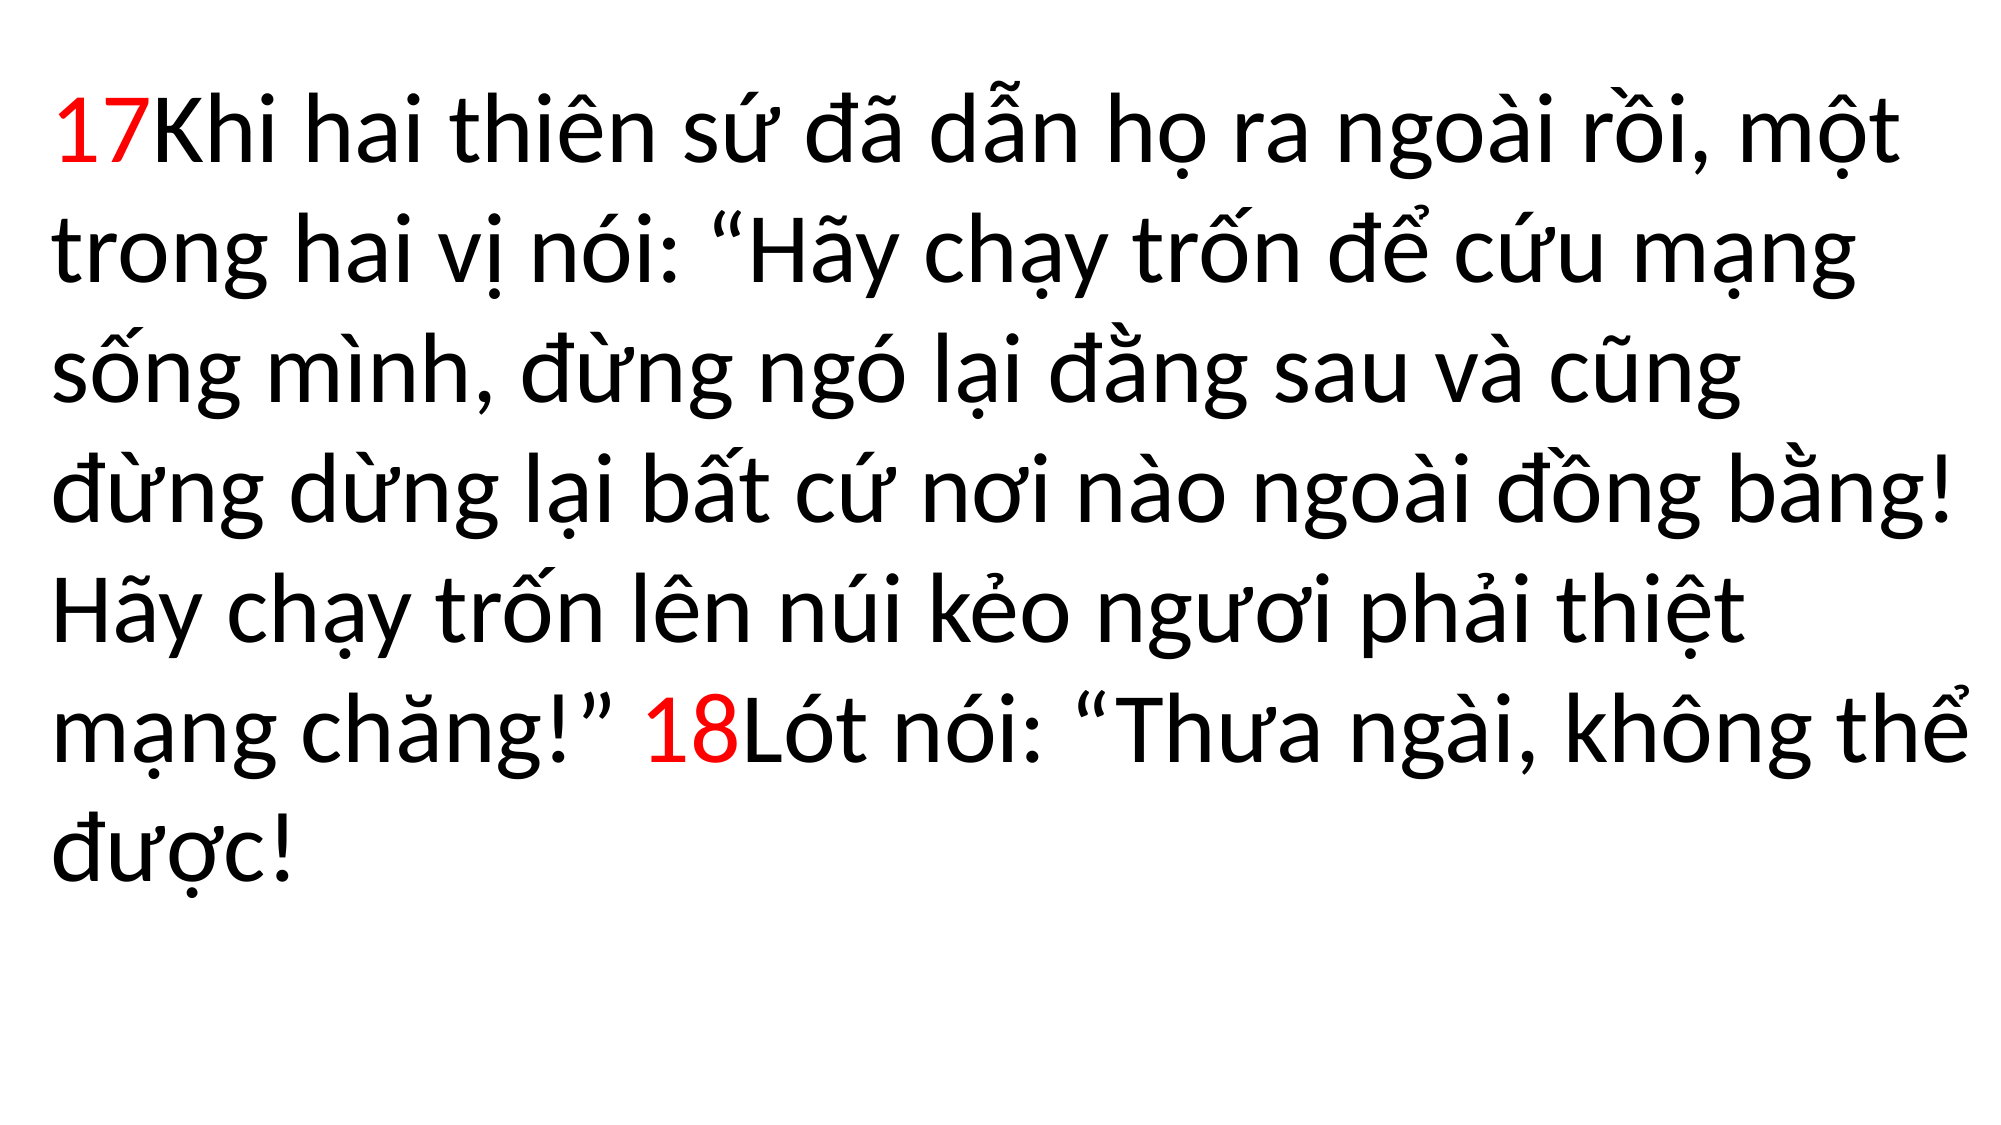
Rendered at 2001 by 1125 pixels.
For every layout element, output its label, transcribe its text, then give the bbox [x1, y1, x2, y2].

text_box 17Khi hai thiên sứ đã dẫn họ ra ngoài rồi, một trong hai vị nói: “Hãy chạy trốn để cứu mạng sống mình, đừng ngó lại đằng sau và cũng đừng dừng lại bất cứ nơi nào ngoài đồng bằng! Hãy chạy trốn lên núi kẻo ngươi phải thiệt mạng chăng!” 18Lót nói: “Thưa ngài, không thể được! [36, 54, 1989, 910]
